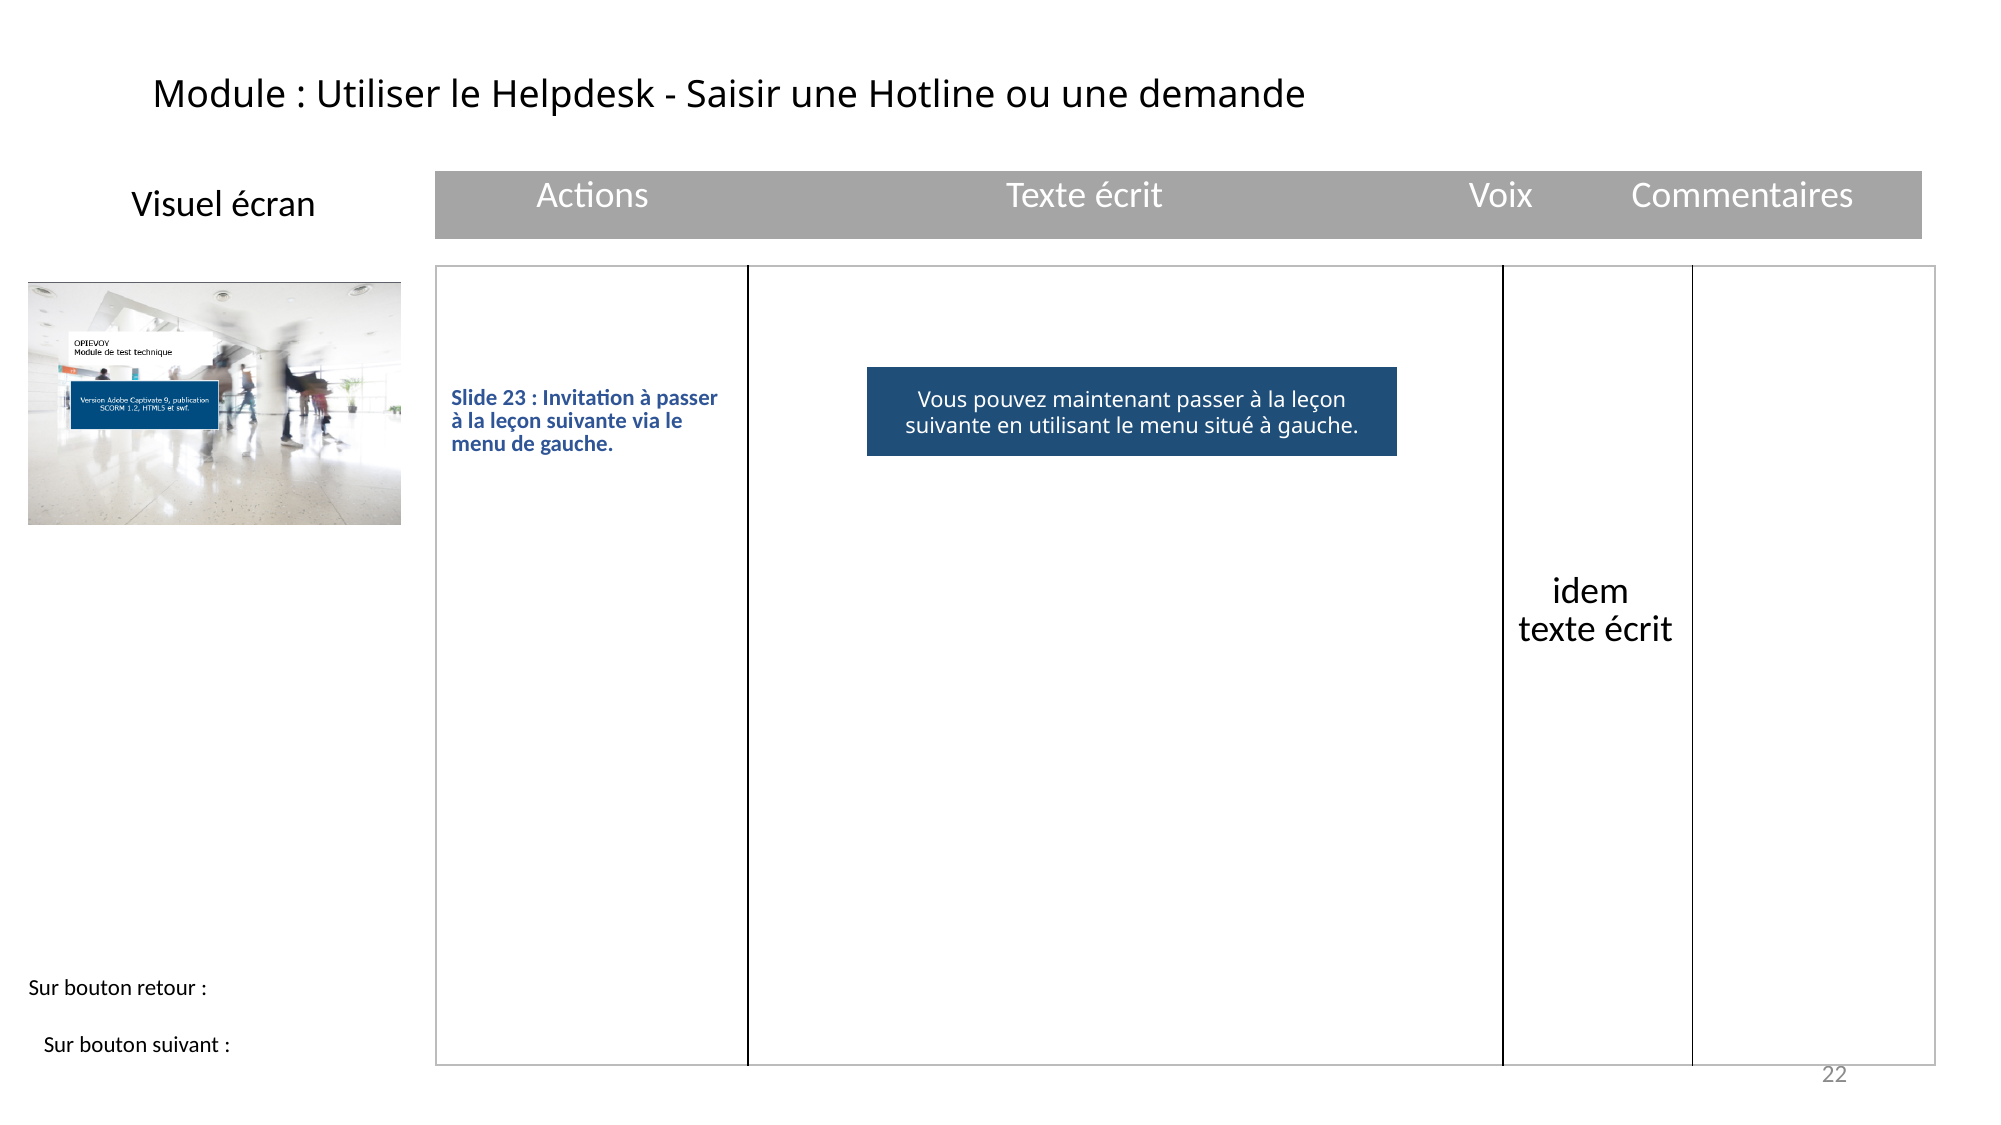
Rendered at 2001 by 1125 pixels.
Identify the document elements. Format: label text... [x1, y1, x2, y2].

table_header idem texte écrit [1504, 267, 1692, 1042]
table_header [749, 267, 1502, 1064]
table_header Slide 23 : Invitation à passer à la leçon suivante via le menu de gauche. [437, 267, 747, 1064]
table_header Texte écrit [931, 173, 1420, 238]
text_box Sur bouton suivant : [28, 1022, 246, 1065]
text_box Visuel écran [116, 172, 331, 232]
picture [28, 282, 401, 525]
table_header [1693, 267, 1934, 1064]
title Module : Utiliser le Helpdesk - Saisir une Hotline ou une demande [137, 59, 1863, 132]
table_header Actions [437, 173, 931, 238]
text_box Vous pouvez maintenant passer à la leçon suivante en utilisant le menu situé à gauche. [865, 365, 1400, 458]
text_box Sur bouton retour : [13, 964, 223, 1007]
slide_number 22 [1412, 1042, 1863, 1103]
table_header Commentaires [1591, 173, 1920, 238]
table_header Voix [1420, 173, 1591, 238]
